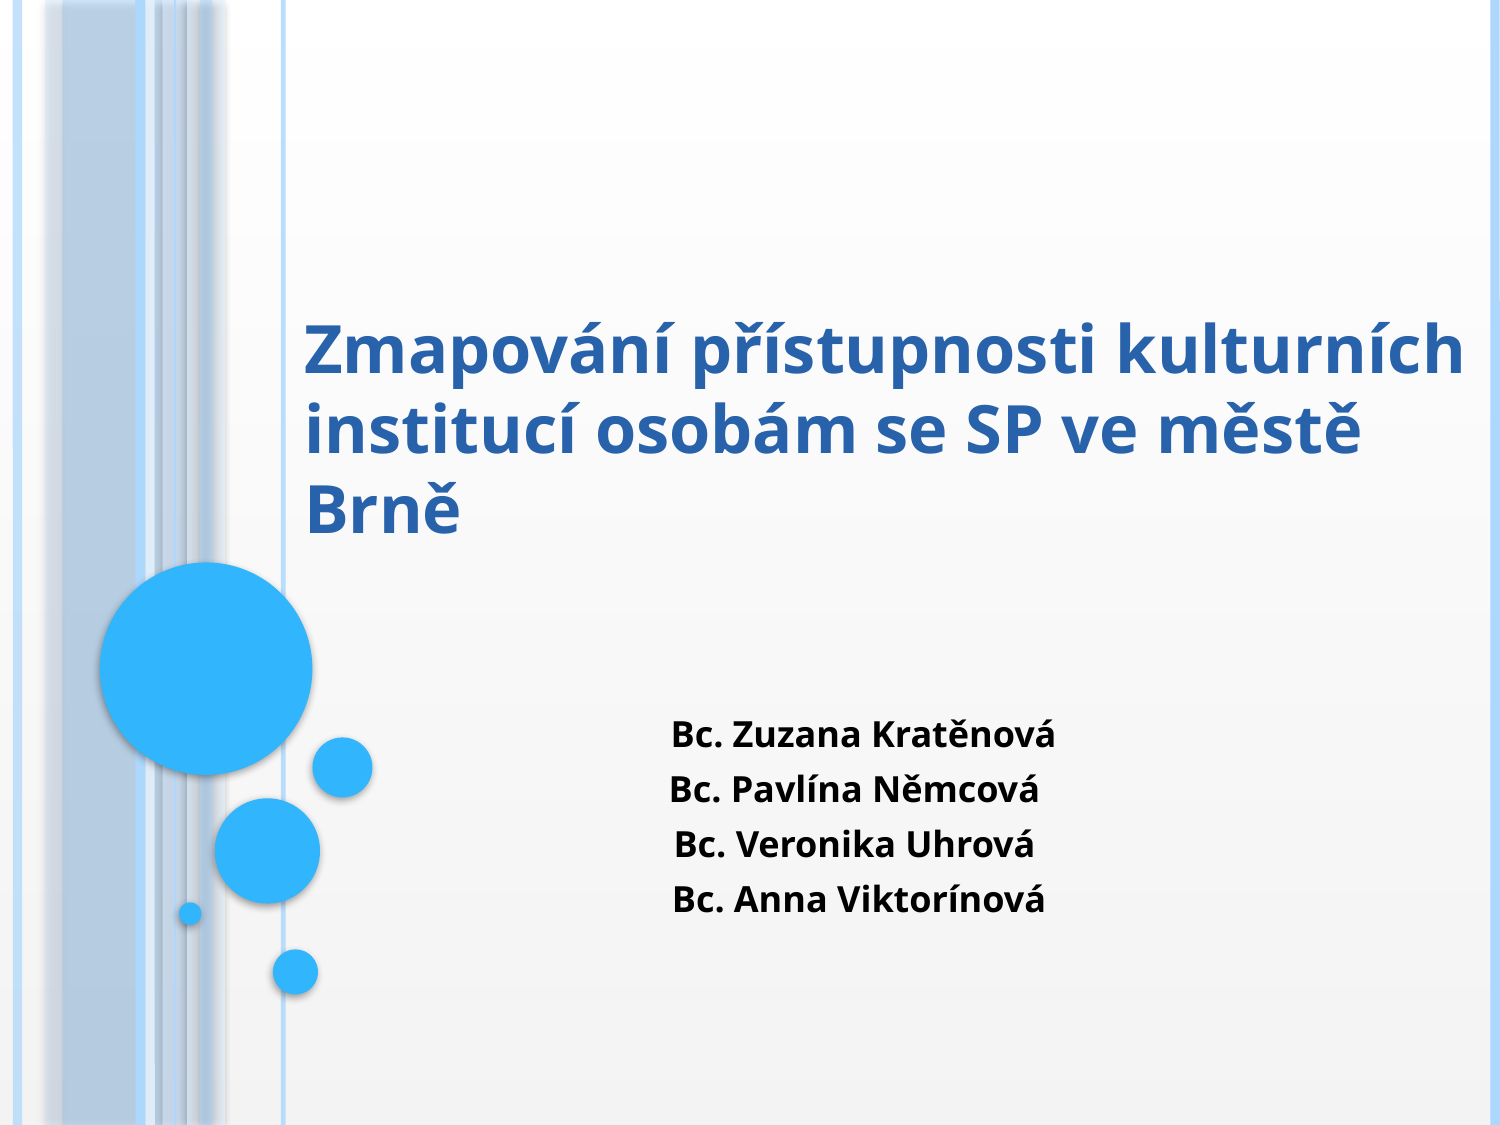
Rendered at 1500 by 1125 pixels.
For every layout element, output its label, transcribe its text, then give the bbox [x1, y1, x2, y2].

subtitle Bc. Zuzana Kratěnová Bc. Pavlína Němcová Bc. Veronika Uhrová Bc. Anna Viktorínová [348, 704, 1361, 930]
title Zmapování přístupnosti kulturních institucí osobám se SP ve městě Brně [289, 243, 1500, 555]
